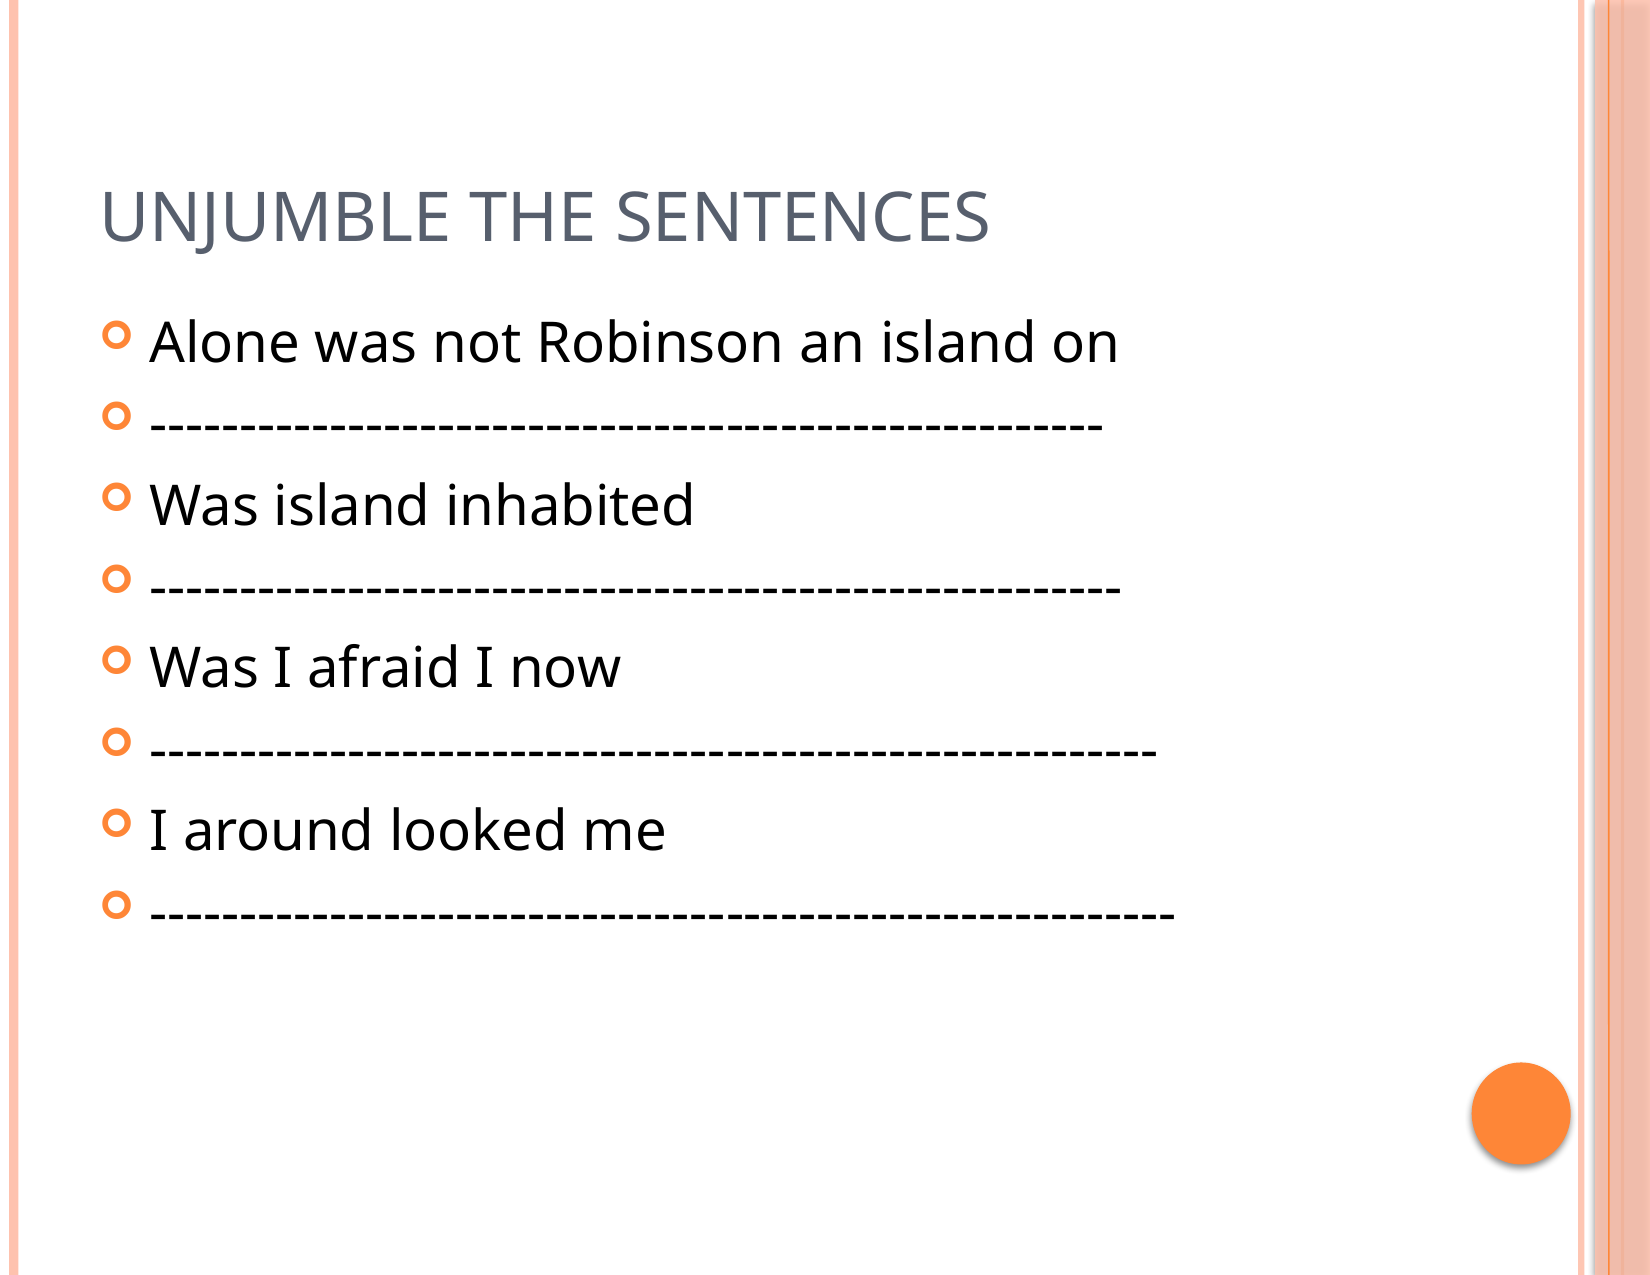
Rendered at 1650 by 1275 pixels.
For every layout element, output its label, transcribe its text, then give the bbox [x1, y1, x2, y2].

list Alone was not Robinson an island on ----------------------------------------------------- Was island inhabited ------------------------------------------------------ Was I afraid I now -------------------------------------------------------- I around looked me --------------------------------------------------------- [82, 297, 1430, 1204]
title UNJUMBLE THE SENTENCES [82, 51, 1430, 264]
